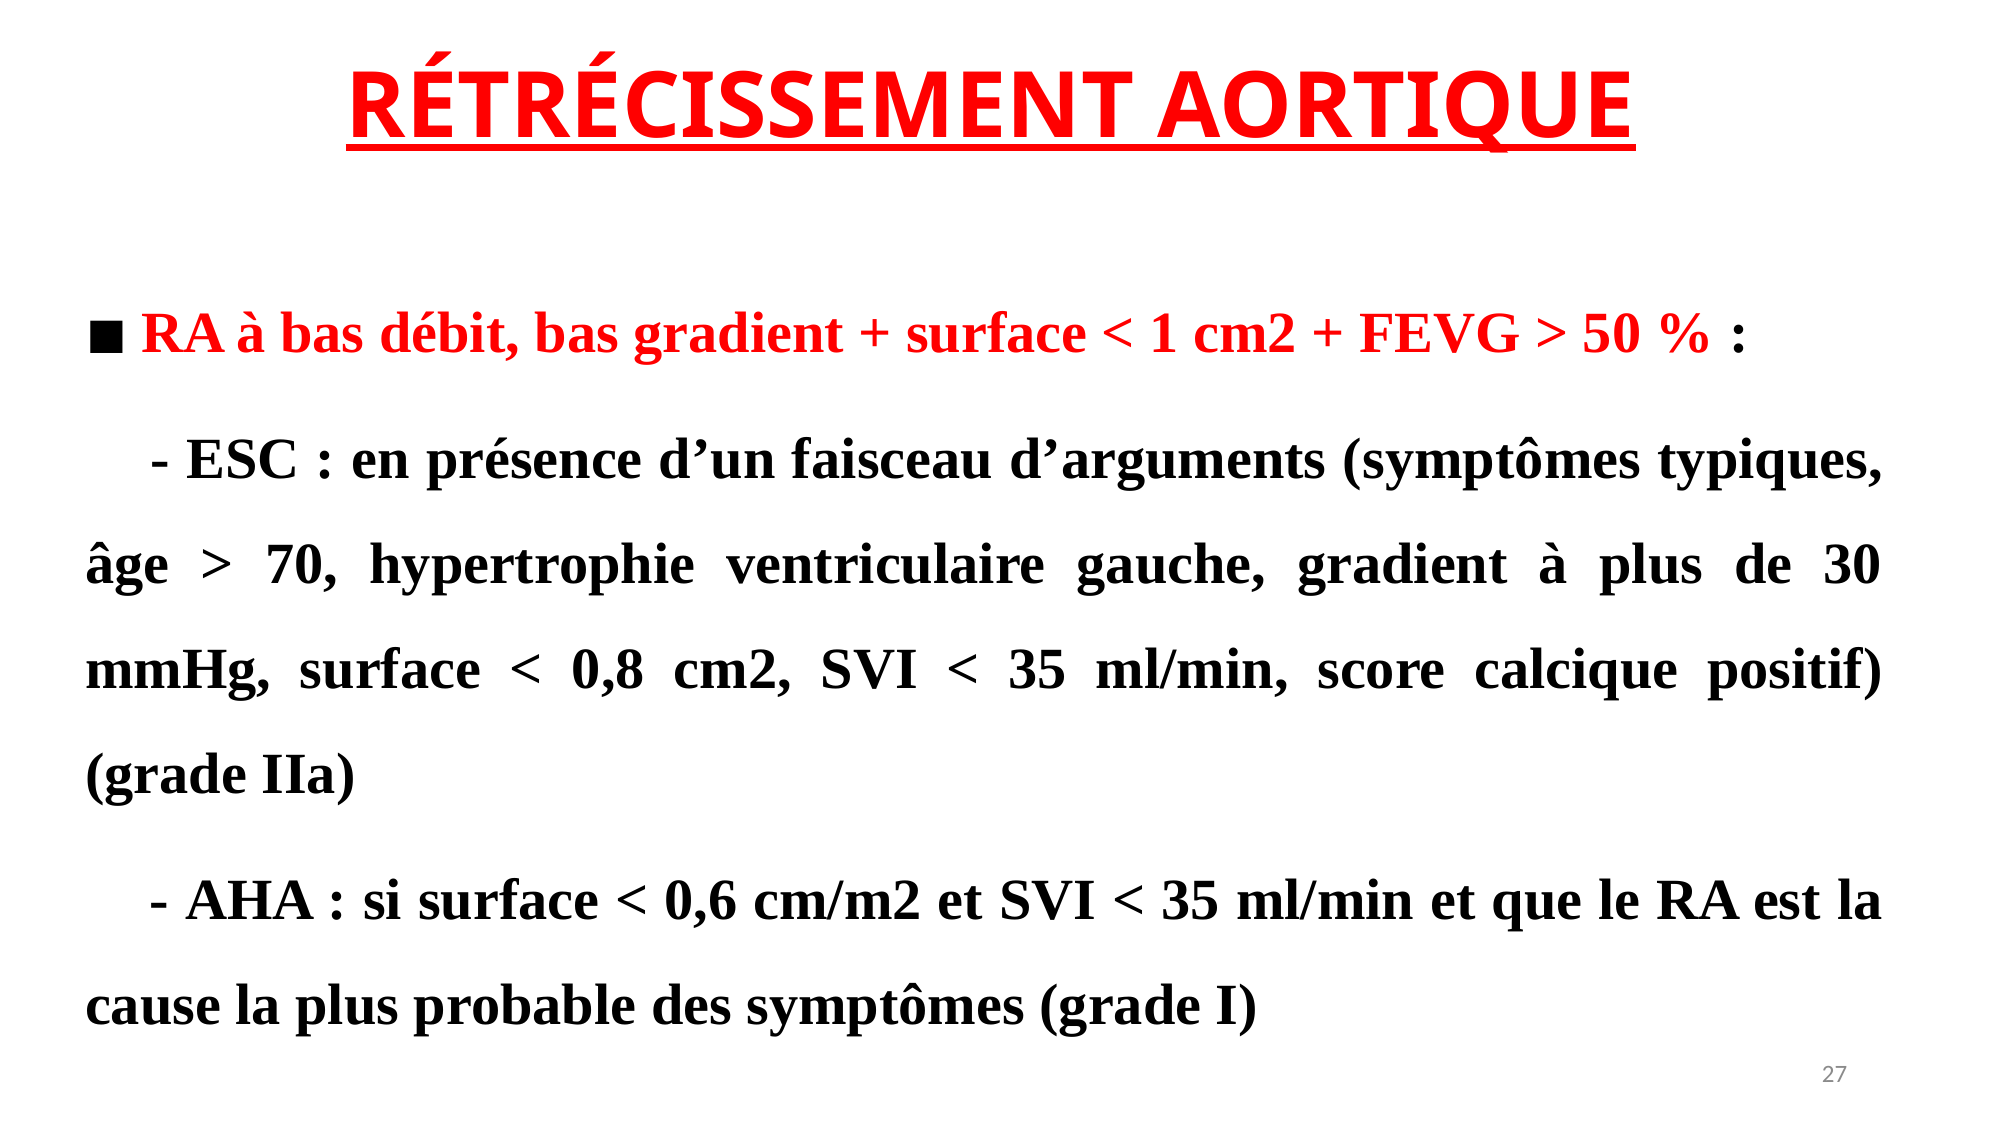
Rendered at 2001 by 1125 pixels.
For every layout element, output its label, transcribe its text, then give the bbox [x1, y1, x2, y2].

slide_number 27 [1412, 1042, 1863, 1103]
title RÉTRÉCISSEMENT AORTIQUE [278, 48, 1704, 167]
list ◾ RA à bas débit, bas gradient + surface < 1 cm2 + FEVG > 50 % : - ESC : en présence d’un faisceau d’arguments (symptômes typiques, âge > 70, hypertrophie ventriculaire gauche, gradient à plus de 30 mmHg, surface < 0,8 cm2, SVI < 35 ml/min, score calcique positif) (grade IIa) - AHA : si surface < 0,6 cm/m2 et SVI < 35 ml/min et que le RA est la cause la plus probable des symptômes (grade I) [70, 251, 1900, 1077]
